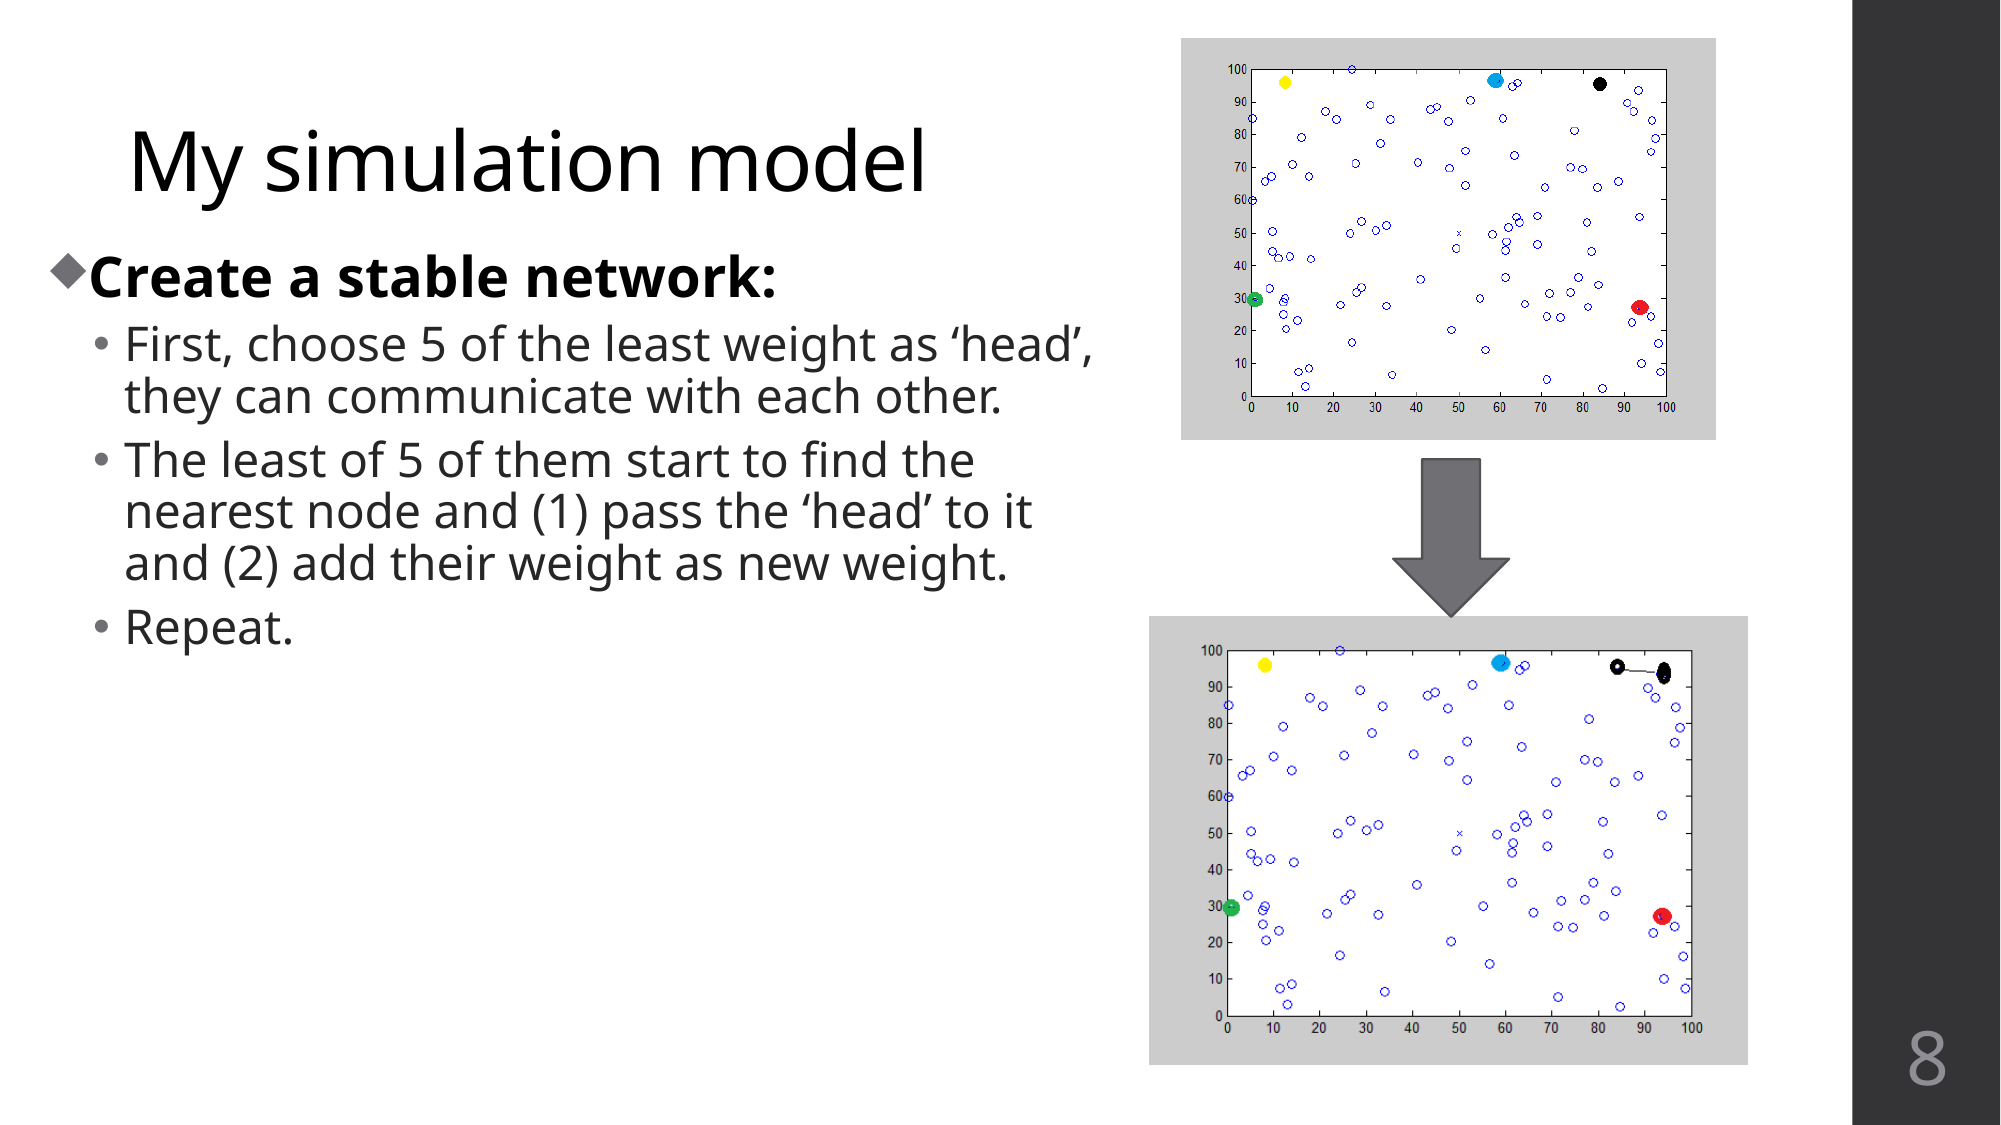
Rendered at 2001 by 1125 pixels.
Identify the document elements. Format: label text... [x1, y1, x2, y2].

title My simulation model [112, 62, 1174, 217]
picture [1149, 616, 1748, 1066]
picture [1181, 38, 1717, 440]
slide_number 8 [1852, 1012, 2000, 1110]
text_box Create a stable network: First, choose 5 of the least weight as ‘head’, they can communicate with each other. The least of 5 of them start to find the nearest node and (1) pass the ‘head’ to it and (2) add their weight as new weight. Repeat. [31, 238, 1123, 680]
text_box [1392, 458, 1511, 612]
